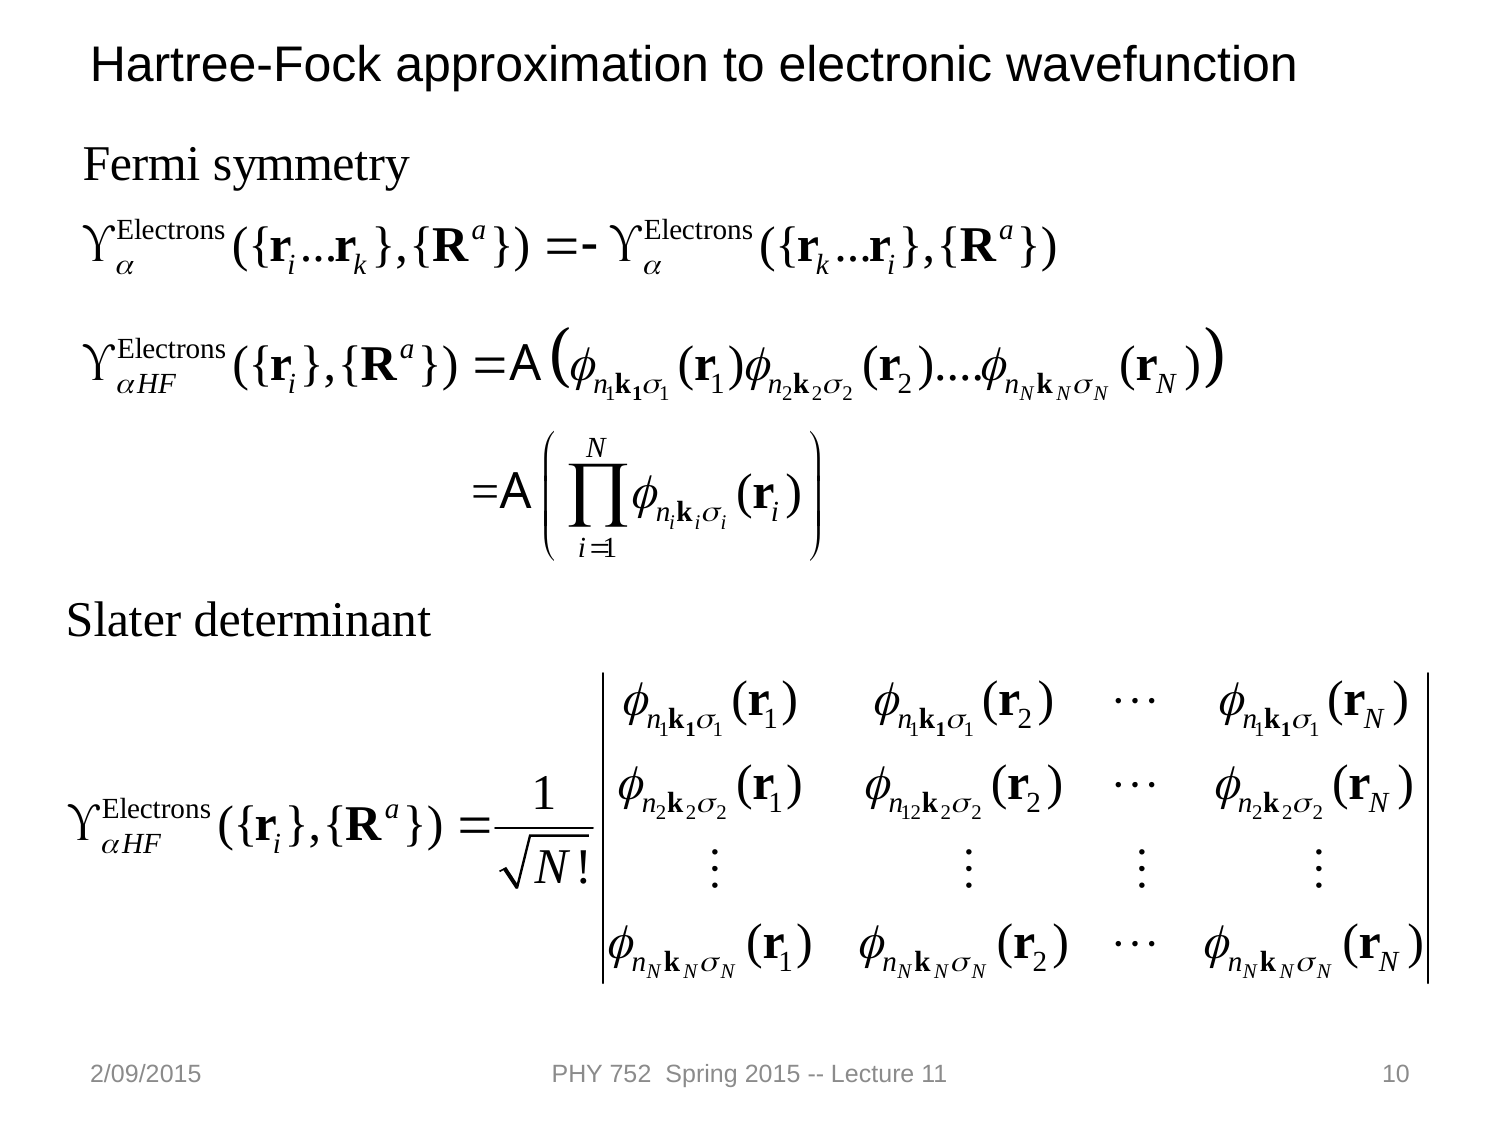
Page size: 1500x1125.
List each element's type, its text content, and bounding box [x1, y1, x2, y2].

slide_number 10 [1074, 1042, 1425, 1103]
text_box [75, 320, 1230, 572]
footer PHY 752 Spring 2015 -- Lecture 11 [512, 1042, 988, 1103]
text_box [60, 591, 1440, 993]
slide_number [75, 1042, 425, 1103]
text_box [74, 134, 1067, 286]
text_box Hartree-Fock approximation to electronic wavefunction [74, 23, 1349, 99]
